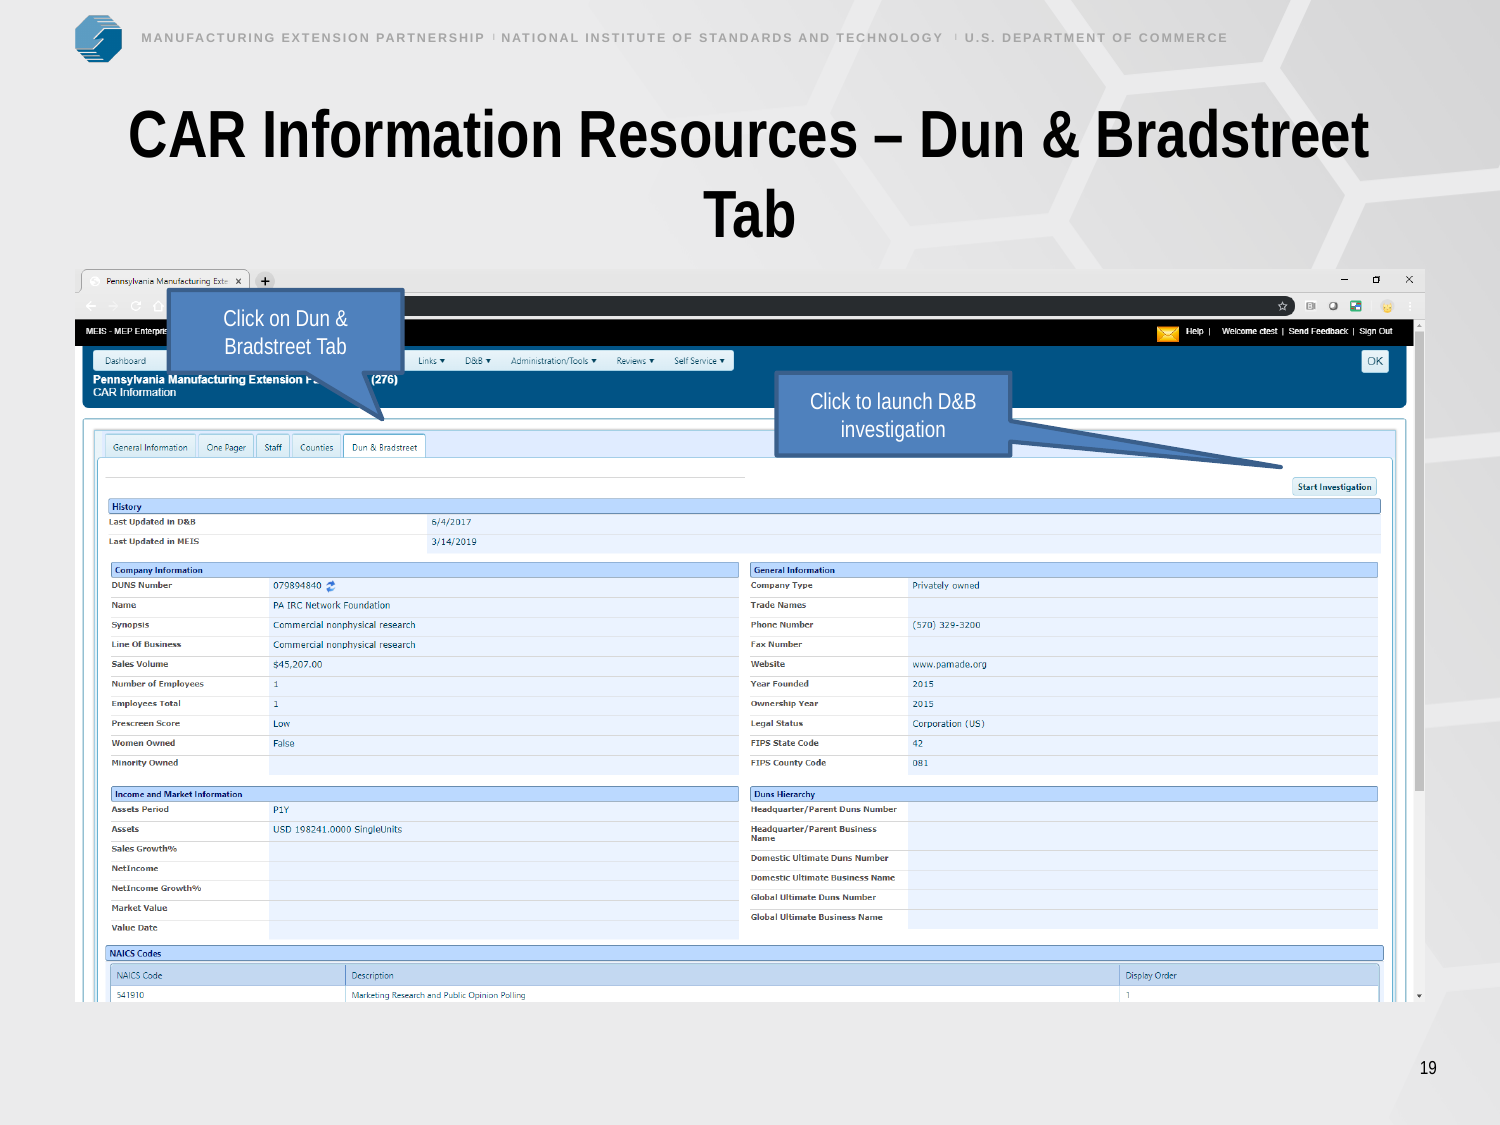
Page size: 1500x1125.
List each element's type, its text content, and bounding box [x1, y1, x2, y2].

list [74, 269, 1426, 1002]
title CAR Information Resources – Dun & Bradstreet Tab [75, 82, 1425, 199]
slide_number 19 [1390, 1048, 1467, 1109]
picture [0, 0, 1500, 1125]
